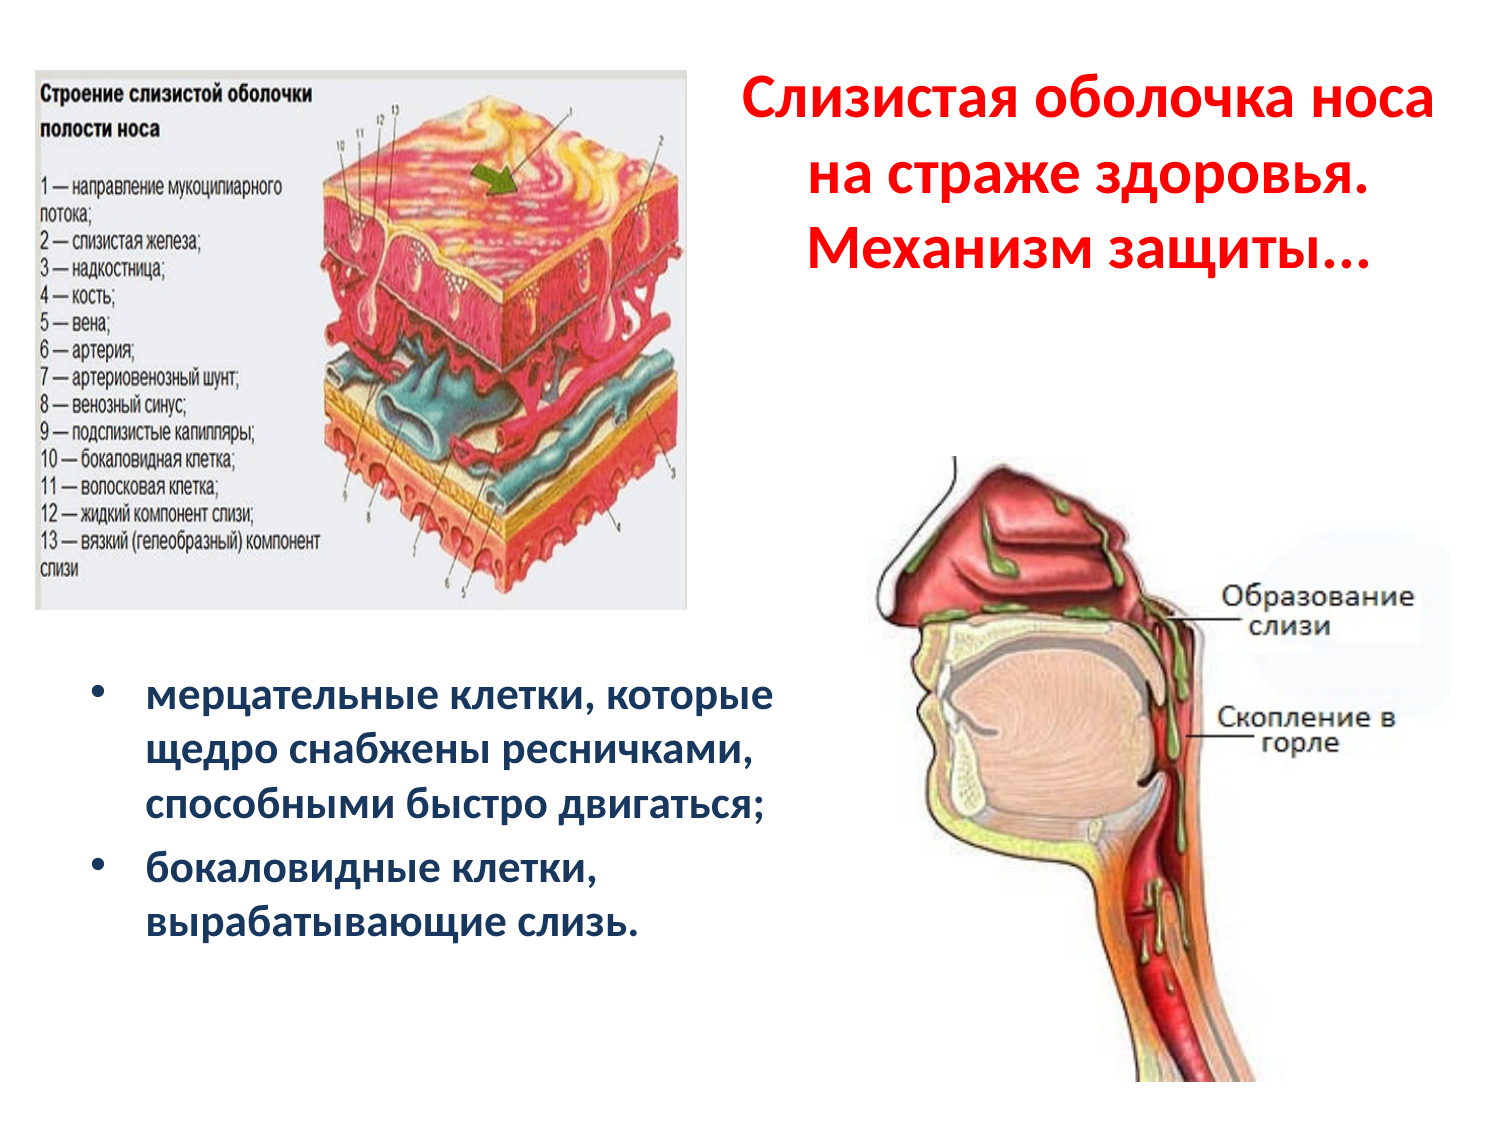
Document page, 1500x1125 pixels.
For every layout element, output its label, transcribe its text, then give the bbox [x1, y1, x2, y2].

picture [866, 456, 1451, 1083]
list мерцательные клетки, которые щедро снабжены ресничками, способными быстро двигаться; бокаловидные клетки, вырабатывающие слизь. [75, 656, 797, 1005]
title Слизистая оболочка носа на страже здоровья. Механизм защиты... [714, 45, 1465, 399]
picture [34, 70, 688, 610]
